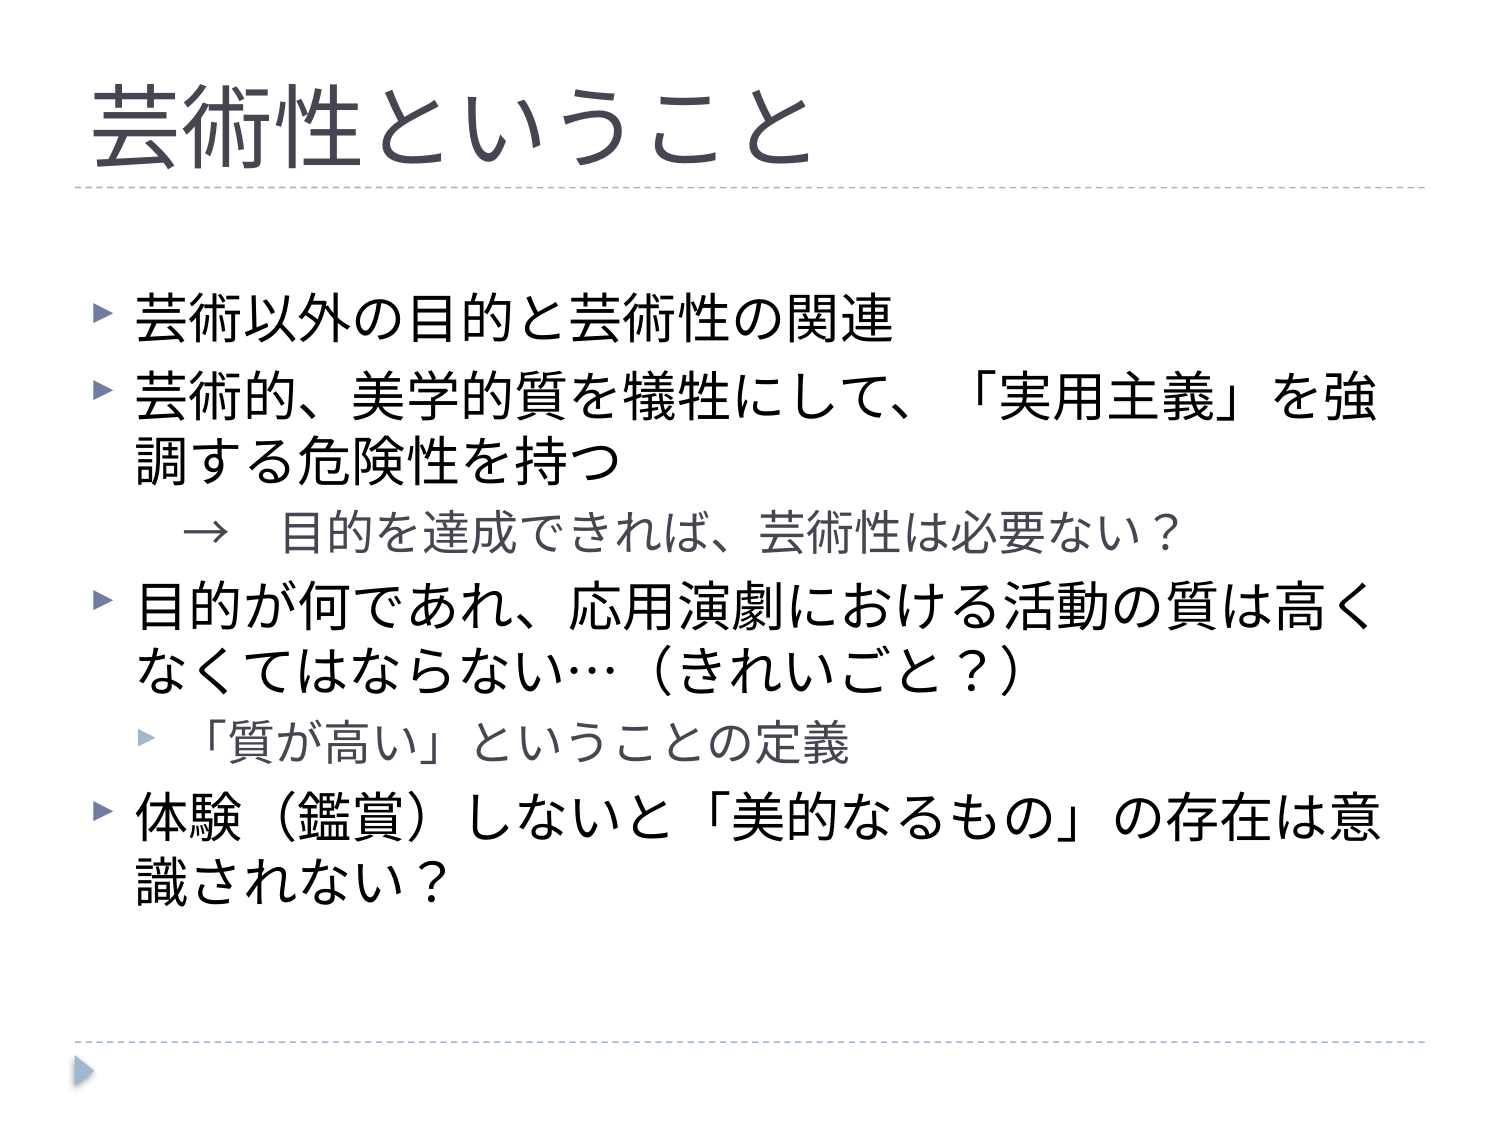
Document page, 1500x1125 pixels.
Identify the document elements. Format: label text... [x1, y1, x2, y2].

title 芸術性ということ [75, 24, 1425, 188]
list 芸術以外の目的と芸術性の関連 芸術的、美学的質を犠牲にして、「実用主義」を強調する危険性を持つ → 目的を達成できれば、芸術性は必要ない？ 目的が何であれ、応用演劇における活動の質は高くなくてはならない…（きれいごと？） 「質が高い」ということの定義 体験（鑑賞）しないと「美的なるもの」の存在は意識されない？ [75, 200, 1425, 1010]
